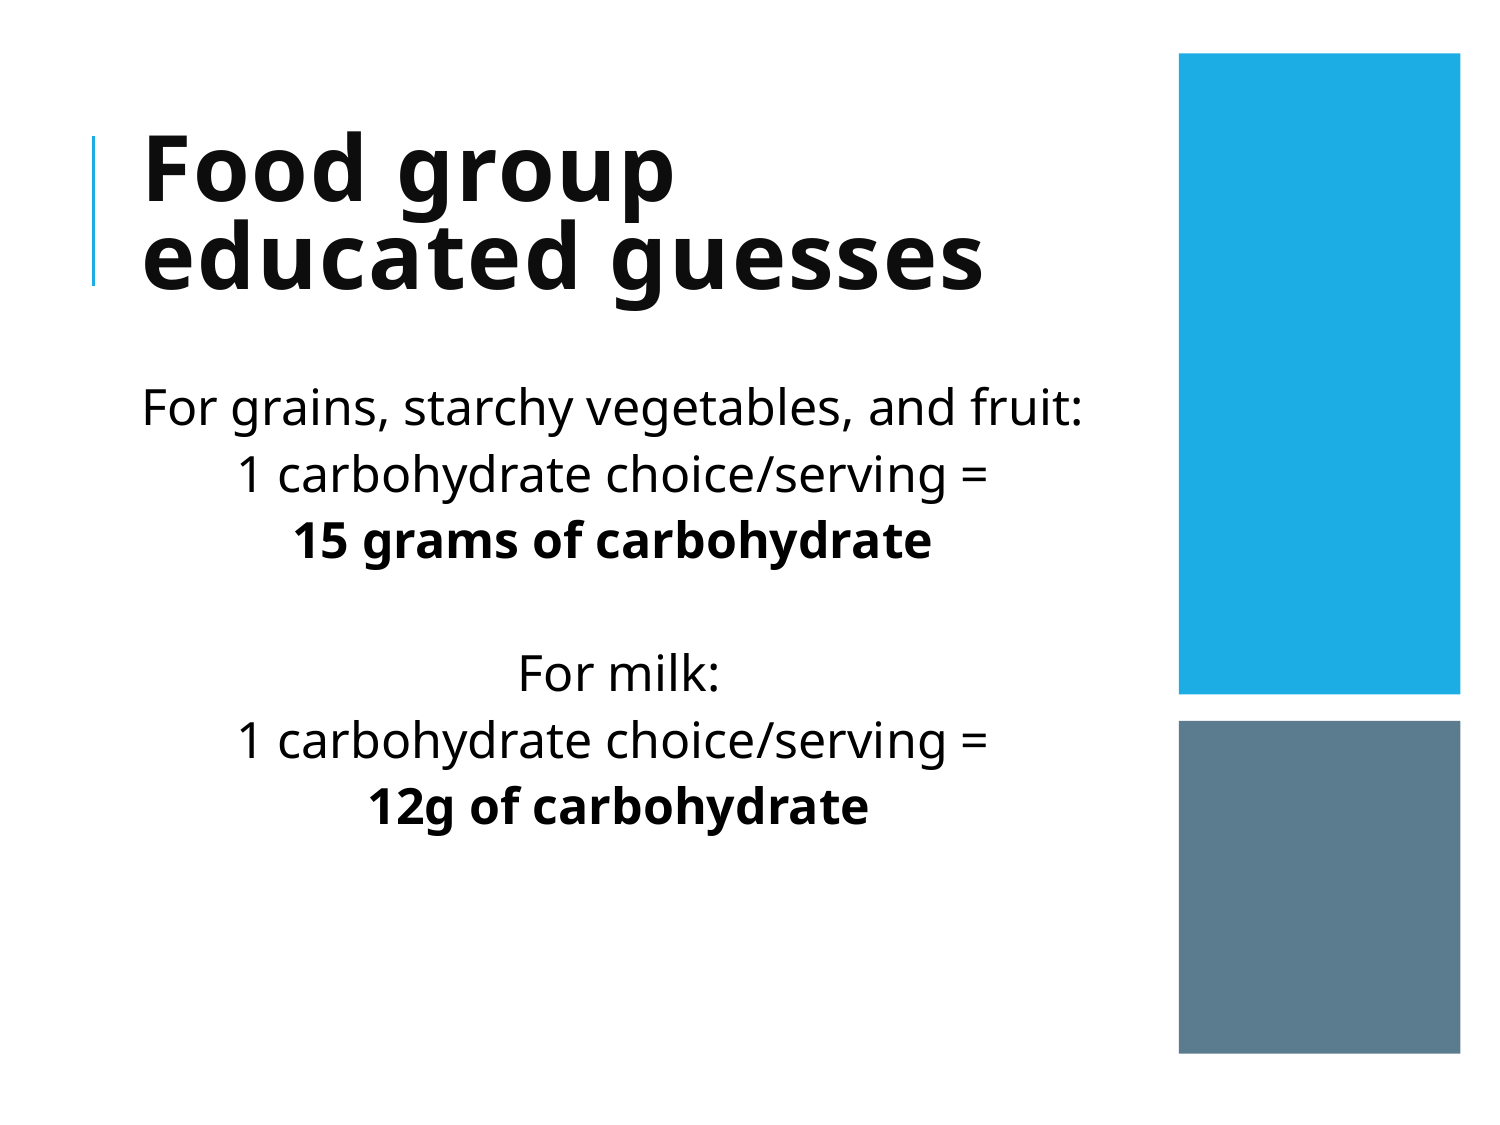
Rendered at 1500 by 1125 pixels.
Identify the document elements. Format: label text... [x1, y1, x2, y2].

text_box [1178, 52, 1462, 696]
text_box [1178, 720, 1462, 1055]
text_box Food group educated guesses [126, 95, 1113, 342]
text_box For grains, starchy vegetables, and fruit: 1 carbohydrate choice/serving = 15 grams of carbohydrate For milk: 1 carbohydrate choice/serving = 12g of carbohydrate [126, 374, 1113, 1035]
